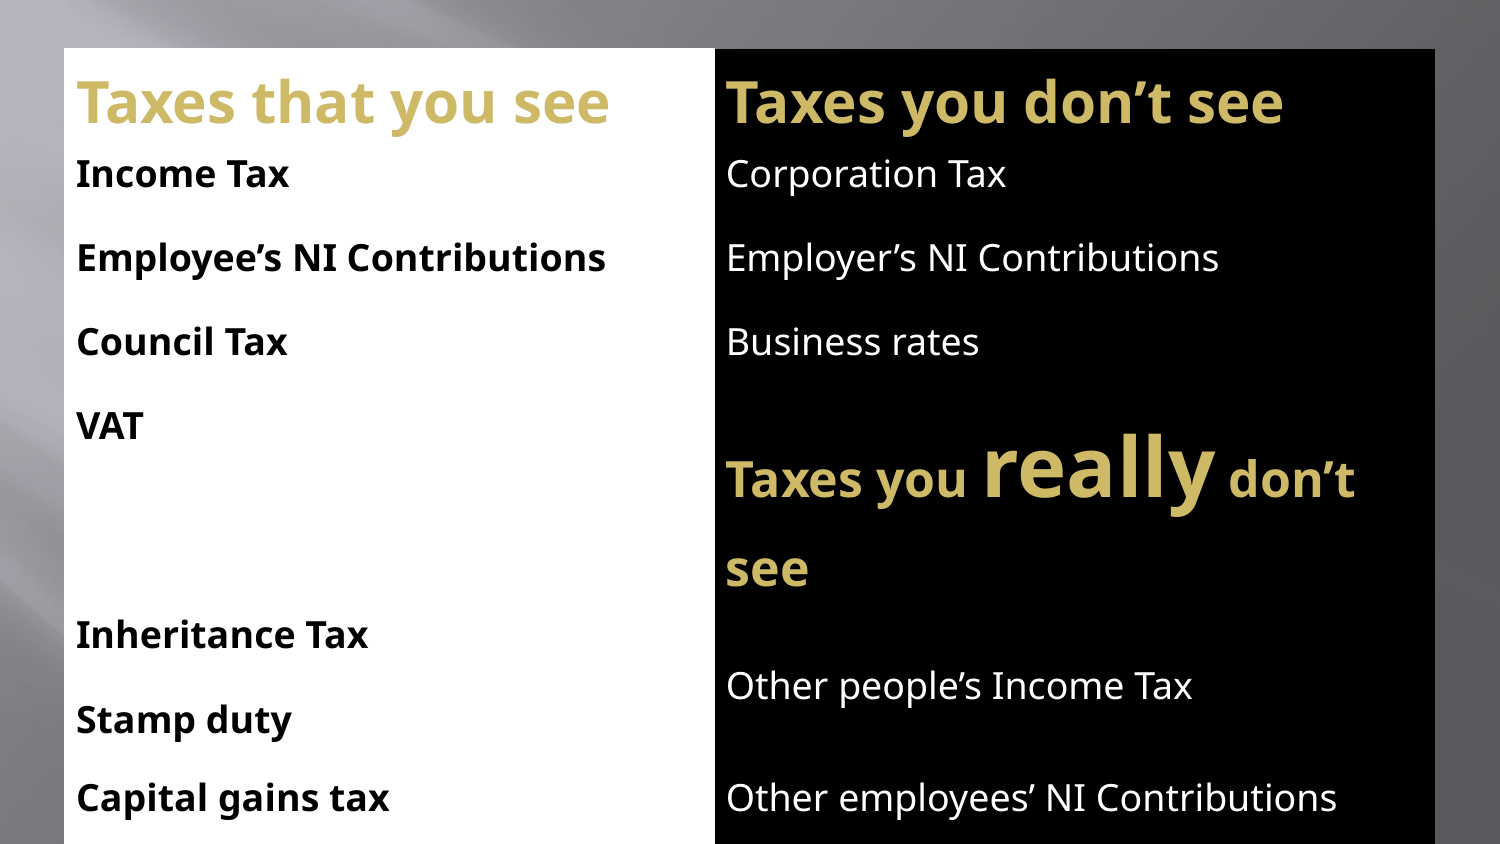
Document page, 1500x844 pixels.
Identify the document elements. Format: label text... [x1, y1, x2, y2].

table_cell Capital gains tax [66, 765, 715, 844]
title [75, 33, 1425, 49]
table_cell Other people’s Income Tax [715, 601, 1435, 764]
table_cell Employee’s NI Contributions [66, 225, 715, 307]
table_header Taxes that you see [66, 50, 715, 137]
table_cell Corporation Tax [715, 140, 1435, 224]
table_header Taxes you don’t see [715, 49, 1435, 140]
table_cell Business rates [715, 308, 1435, 392]
table_cell Inheritance Tax Stamp duty [66, 602, 715, 763]
table_cell VAT [66, 393, 715, 600]
table_cell Employer’s NI Contributions [715, 224, 1435, 308]
table_cell Taxes you really don’t see [715, 392, 1435, 601]
table_cell Council Tax [66, 309, 715, 391]
table_cell Income Tax [66, 143, 715, 223]
table_cell Other employees’ NI Contributions [715, 764, 1435, 844]
